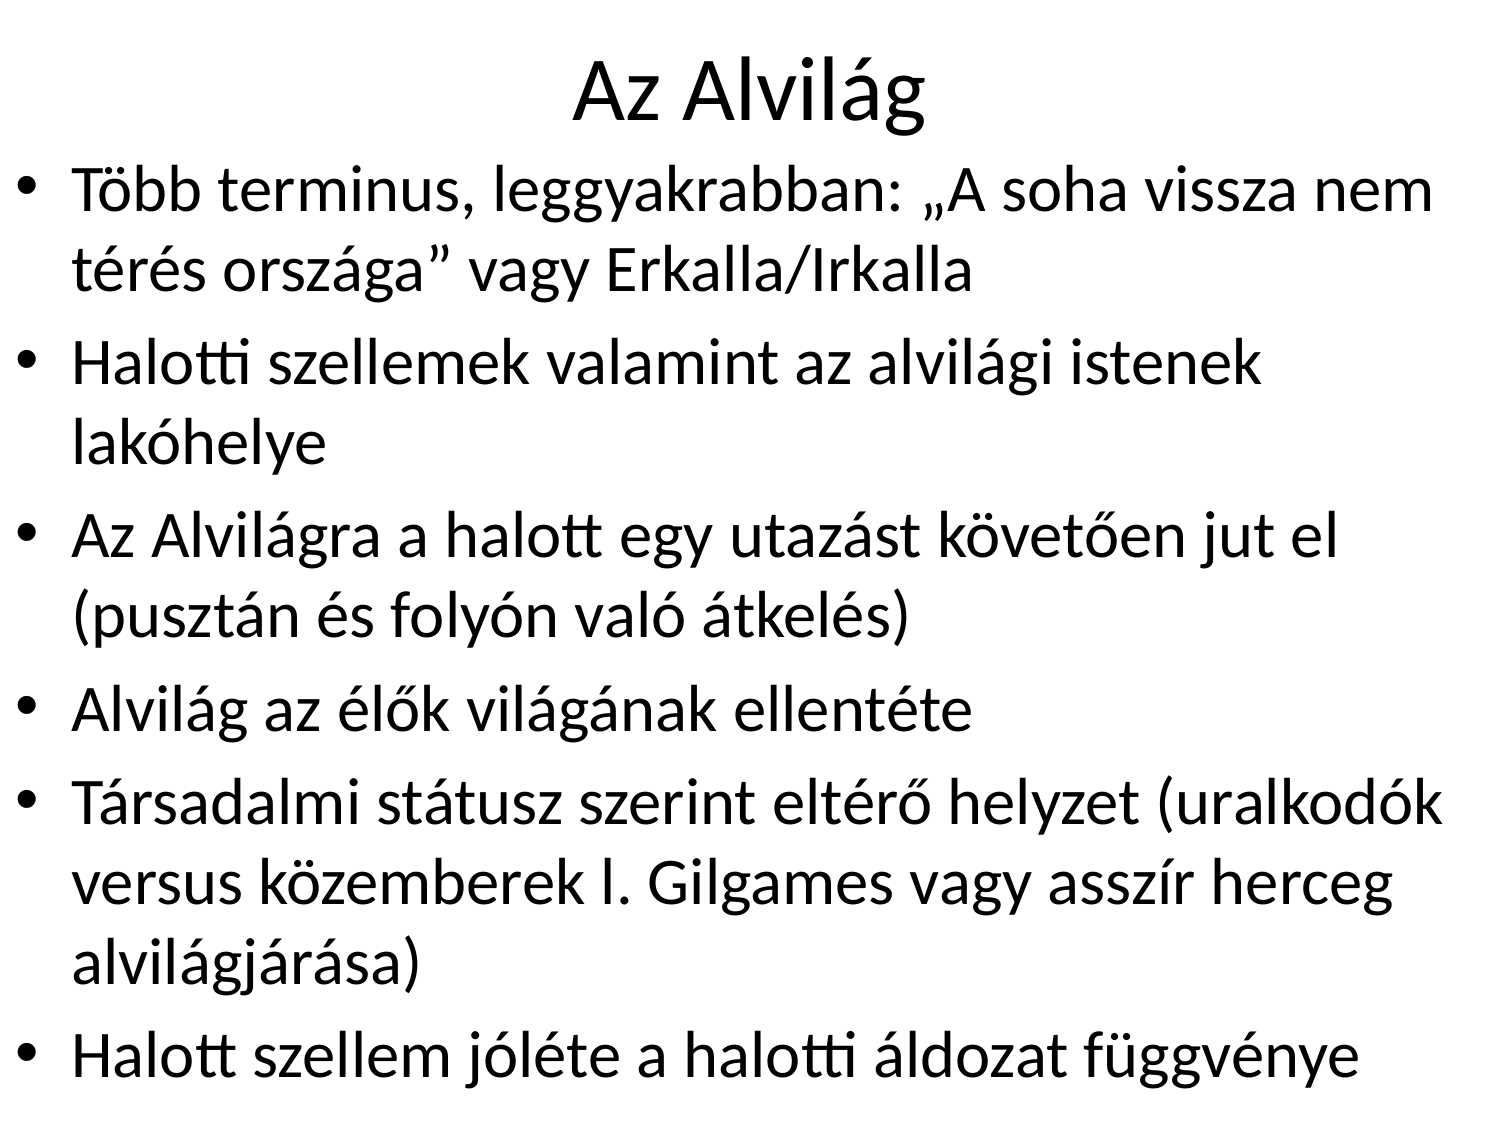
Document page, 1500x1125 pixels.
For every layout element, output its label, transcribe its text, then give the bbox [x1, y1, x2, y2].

list Több terminus, leggyakrabban: „A soha vissza nem térés országa” vagy Erkalla/Irkalla Halotti szellemek valamint az alvilági istenek lakóhelye Az Alvilágra a halott egy utazást követően jut el (pusztán és folyón való átkelés) Alvilág az élők világának ellentéte Társadalmi státusz szerint eltérő helyzet (uralkodók versus közemberek l. Gilgames vagy asszír herceg alvilágjárása) Halott szellem jóléte a halotti áldozat függvénye [0, 137, 1500, 1125]
title Az Alvilág [75, 19, 1425, 137]
